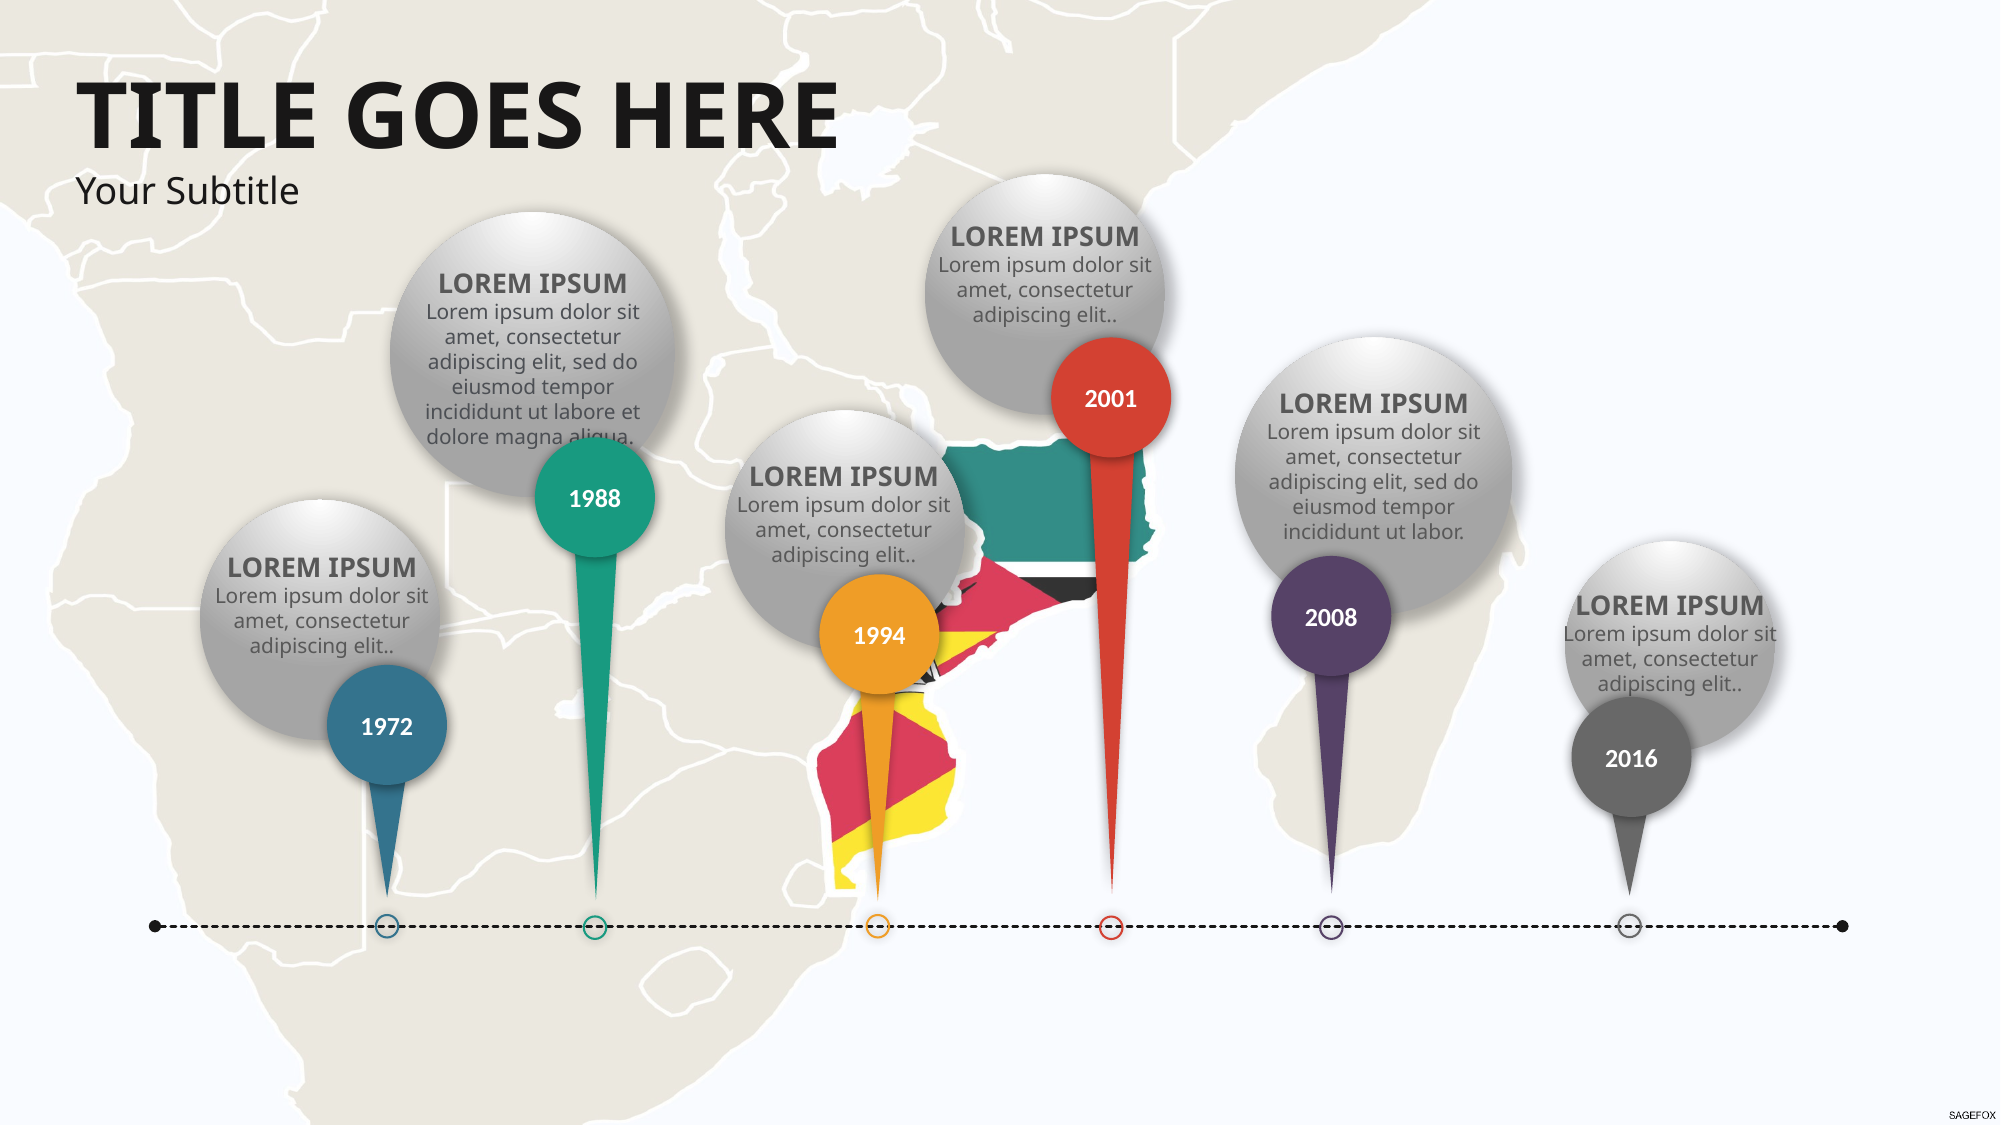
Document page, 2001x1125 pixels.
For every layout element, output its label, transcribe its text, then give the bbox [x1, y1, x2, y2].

text_box 1988 [533, 498, 656, 559]
text_box [865, 927, 891, 939]
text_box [921, 174, 1169, 415]
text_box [1546, 541, 1794, 752]
text_box TITLE GOES HERE Your Subtitle [60, 49, 1036, 220]
text_box [1098, 927, 1124, 941]
text_box [1089, 466, 1135, 894]
text_box [574, 566, 617, 901]
text_box [369, 794, 405, 898]
text_box [374, 927, 400, 939]
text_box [389, 212, 675, 498]
text_box [860, 703, 896, 902]
picture [1925, 0, 2001, 1125]
text_box 2016 [1570, 752, 1693, 818]
text_box 2001 [1052, 377, 1173, 459]
text_box [1099, 915, 1124, 926]
text_box [374, 913, 400, 926]
text_box [865, 913, 891, 926]
text_box [1319, 927, 1344, 940]
text_box [582, 927, 608, 940]
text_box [1234, 337, 1513, 615]
text_box 1994 [820, 651, 939, 696]
text_box [1613, 825, 1646, 896]
text_box 1972 [327, 709, 449, 786]
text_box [197, 499, 446, 740]
text_box [1617, 913, 1642, 926]
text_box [719, 410, 968, 651]
text_box 2008 [1270, 615, 1393, 677]
text_box [1617, 927, 1642, 939]
text_box [582, 915, 608, 926]
text_box [1319, 915, 1344, 926]
text_box [1314, 685, 1350, 894]
